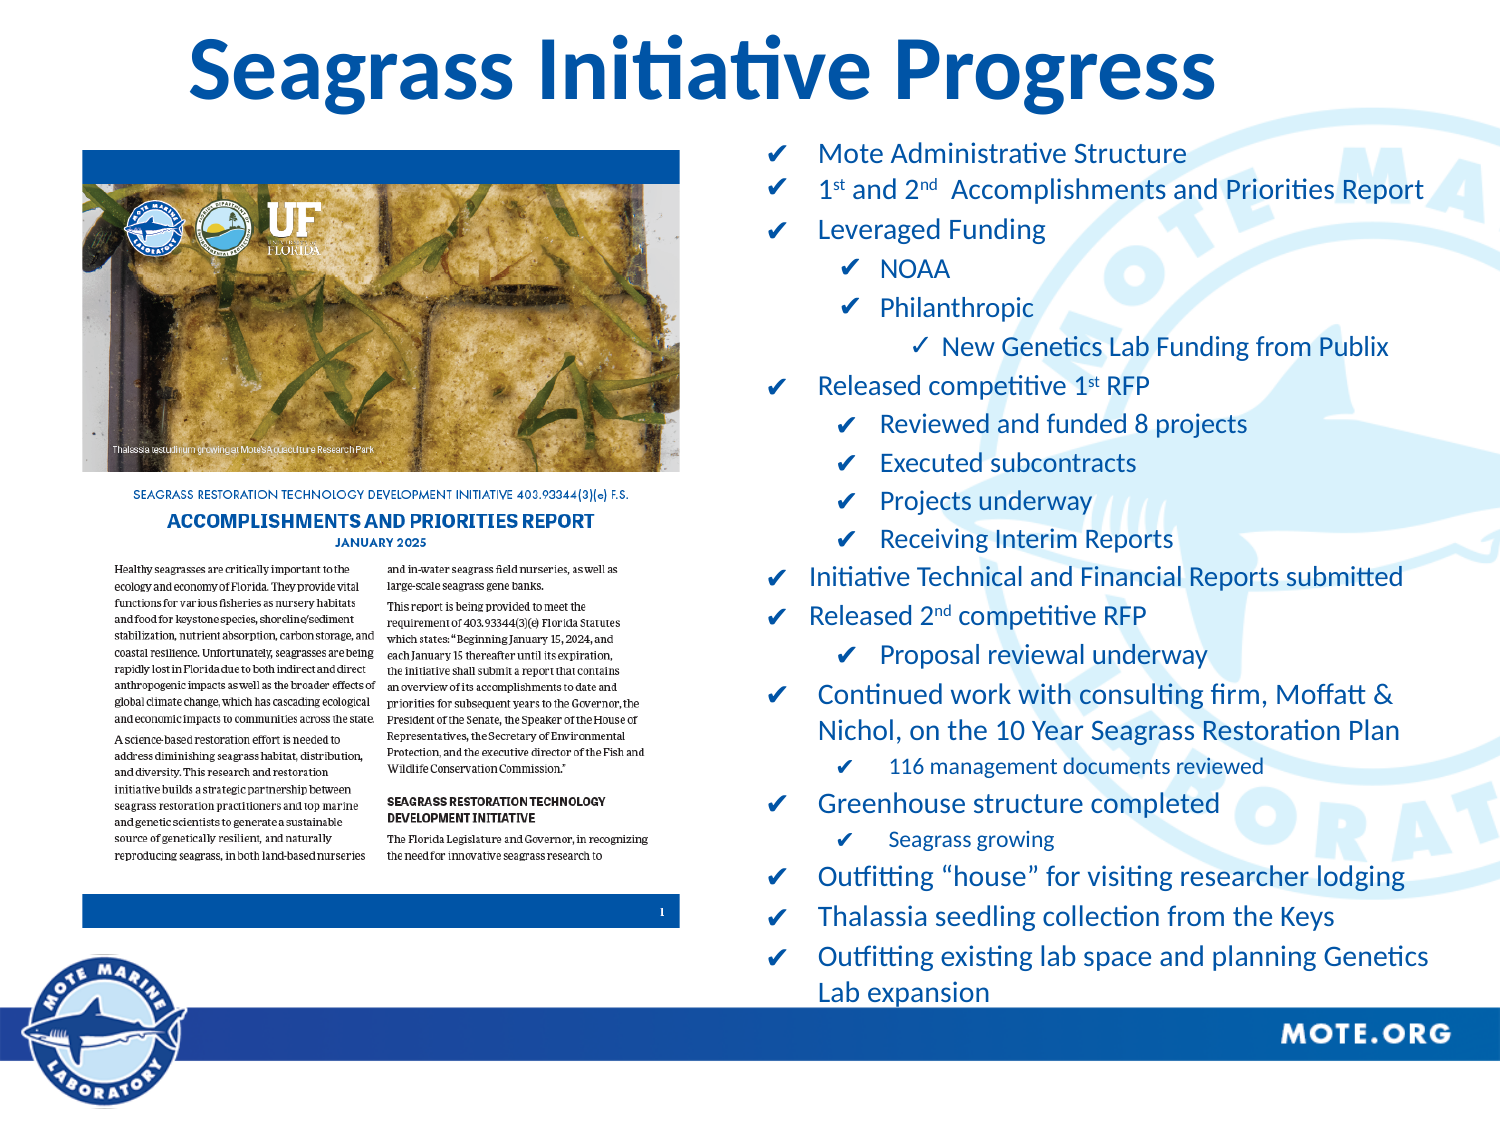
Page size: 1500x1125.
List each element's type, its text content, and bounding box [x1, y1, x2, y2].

text_box Seagrass Initiative Progress [173, 0, 1387, 125]
picture [0, 0, 1500, 1125]
list Mote Administrative Structure 1st and 2nd Accomplishments and Priorities Report Leveraged Funding NOAA Philanthropic New Genetics Lab Funding from Publix Released competitive 1st RFP Reviewed and funded 8 projects Executed subcontracts Projects underway Receiving Interim Reports Initiative Technical and Financial Reports submitted Released 2nd competitive RFP Proposal reviewal underway Continued work with consulting firm, Moffatt & Nichol, on the 10 Year Seagrass Restoration Plan 116 management documents reviewed Greenhouse structure completed Seagrass growing Outfitting “house” for visiting researcher lodging Thalassia seedling collection from the Keys Outfitting existing lab space and planning Genetics Lab expansion [750, 126, 1476, 924]
